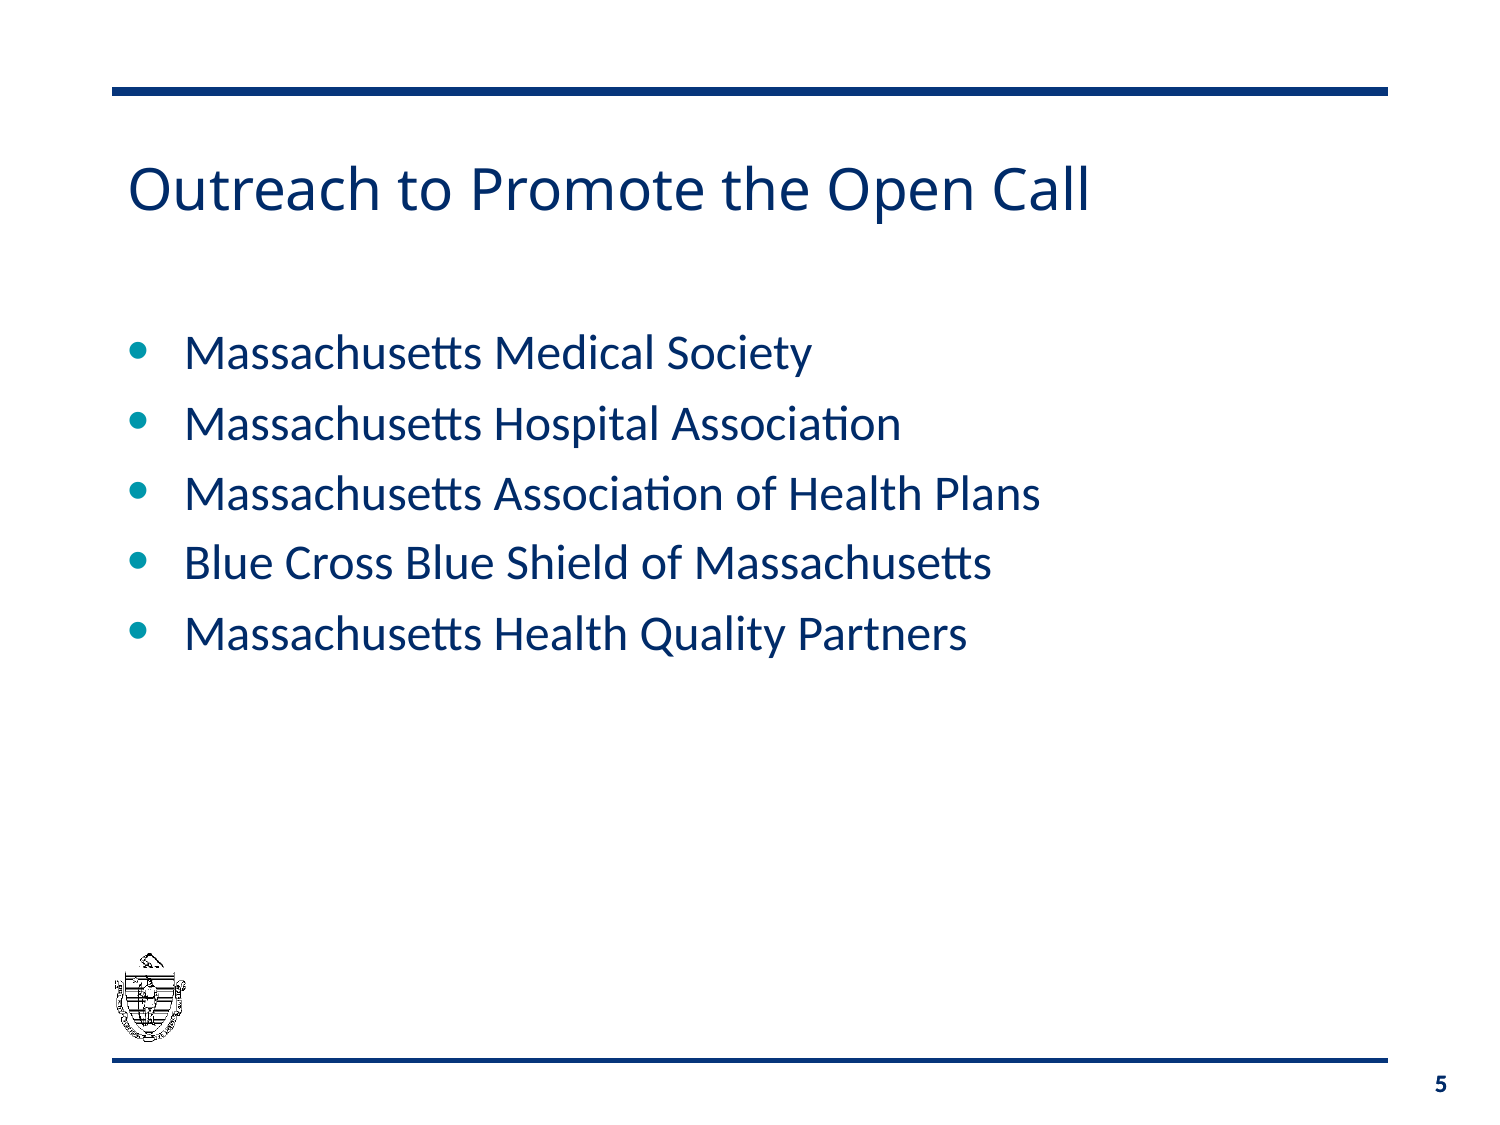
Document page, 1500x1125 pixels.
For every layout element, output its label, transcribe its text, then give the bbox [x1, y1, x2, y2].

picture [112, 87, 1388, 96]
picture [112, 975, 188, 1043]
list Massachusetts Medical Society Massachusetts Hospital Association Massachusetts Association of Health Plans Blue Cross Blue Shield of Massachusetts Massachusetts Health Quality Partners [112, 312, 1388, 975]
picture [112, 1058, 1388, 1063]
title Outreach to Promote the Open Call [112, 99, 1388, 275]
